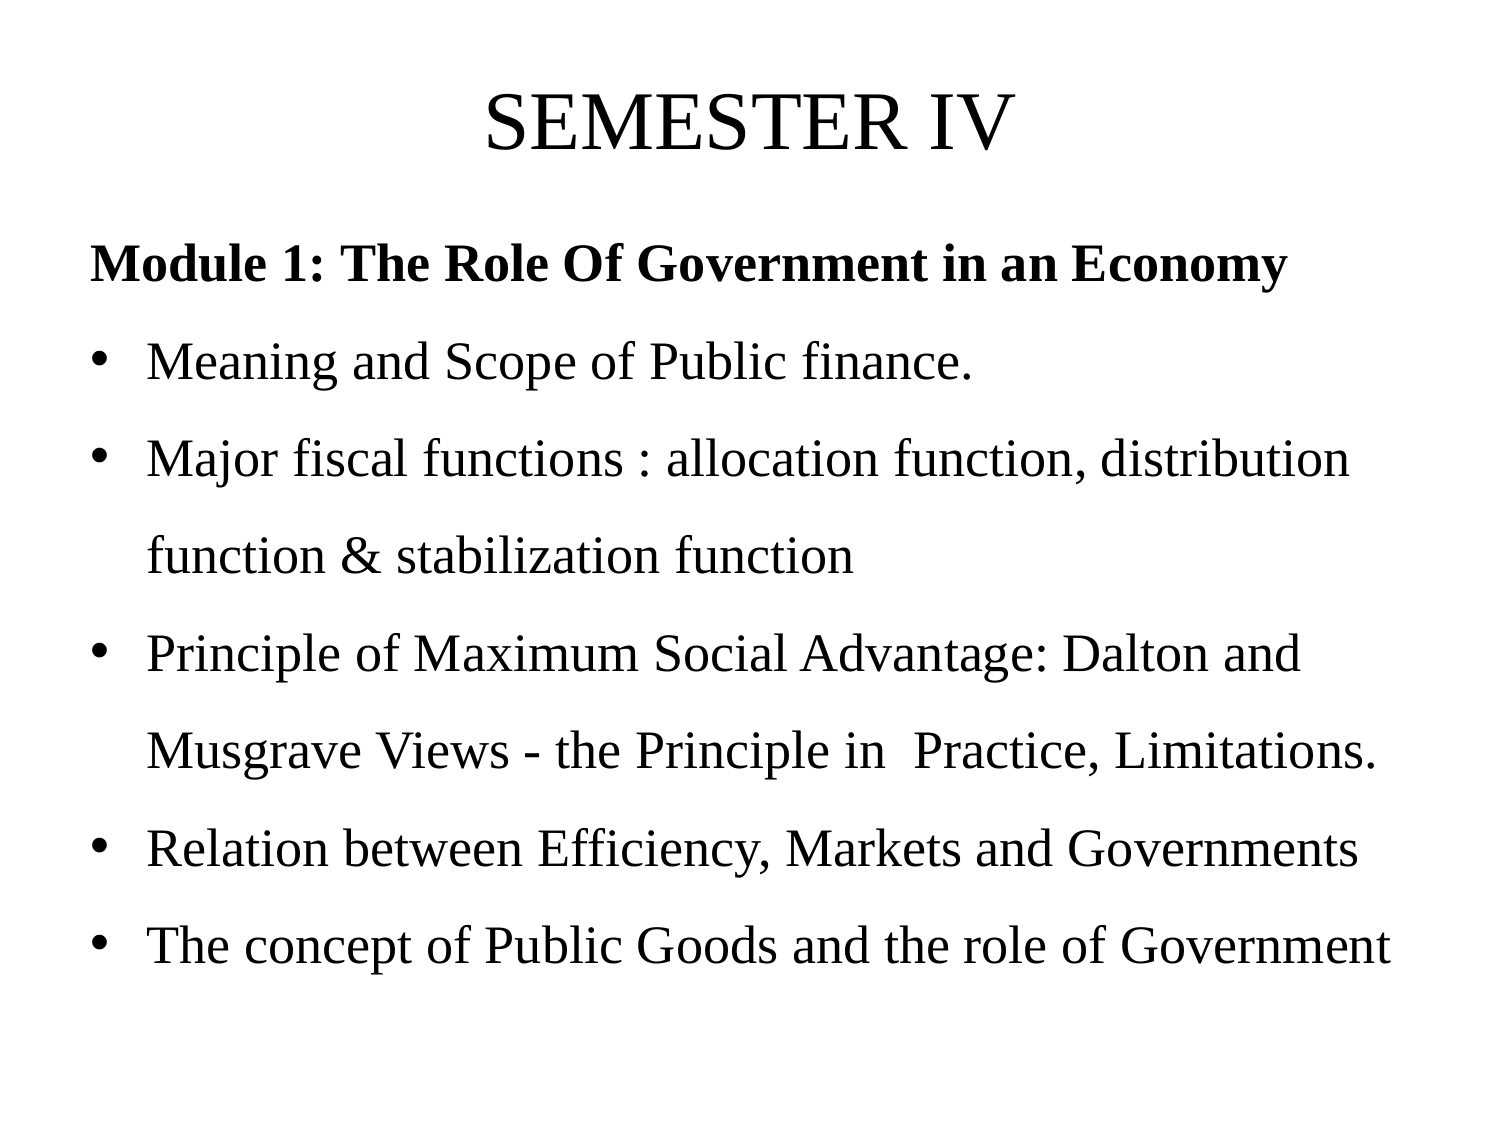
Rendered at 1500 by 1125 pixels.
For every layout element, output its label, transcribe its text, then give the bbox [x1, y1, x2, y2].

title SEMESTER IV [75, 45, 1425, 187]
list Module 1: The Role Of Government in an Economy Meaning and Scope of Public finance. Major fiscal functions : allocation function, distribution function & stabilization function Principle of Maximum Social Advantage: Dalton and Musgrave Views - the Principle in Practice, Limitations. Relation between Efficiency, Markets and Governments The concept of Public Goods and the role of Government [75, 187, 1425, 1090]
